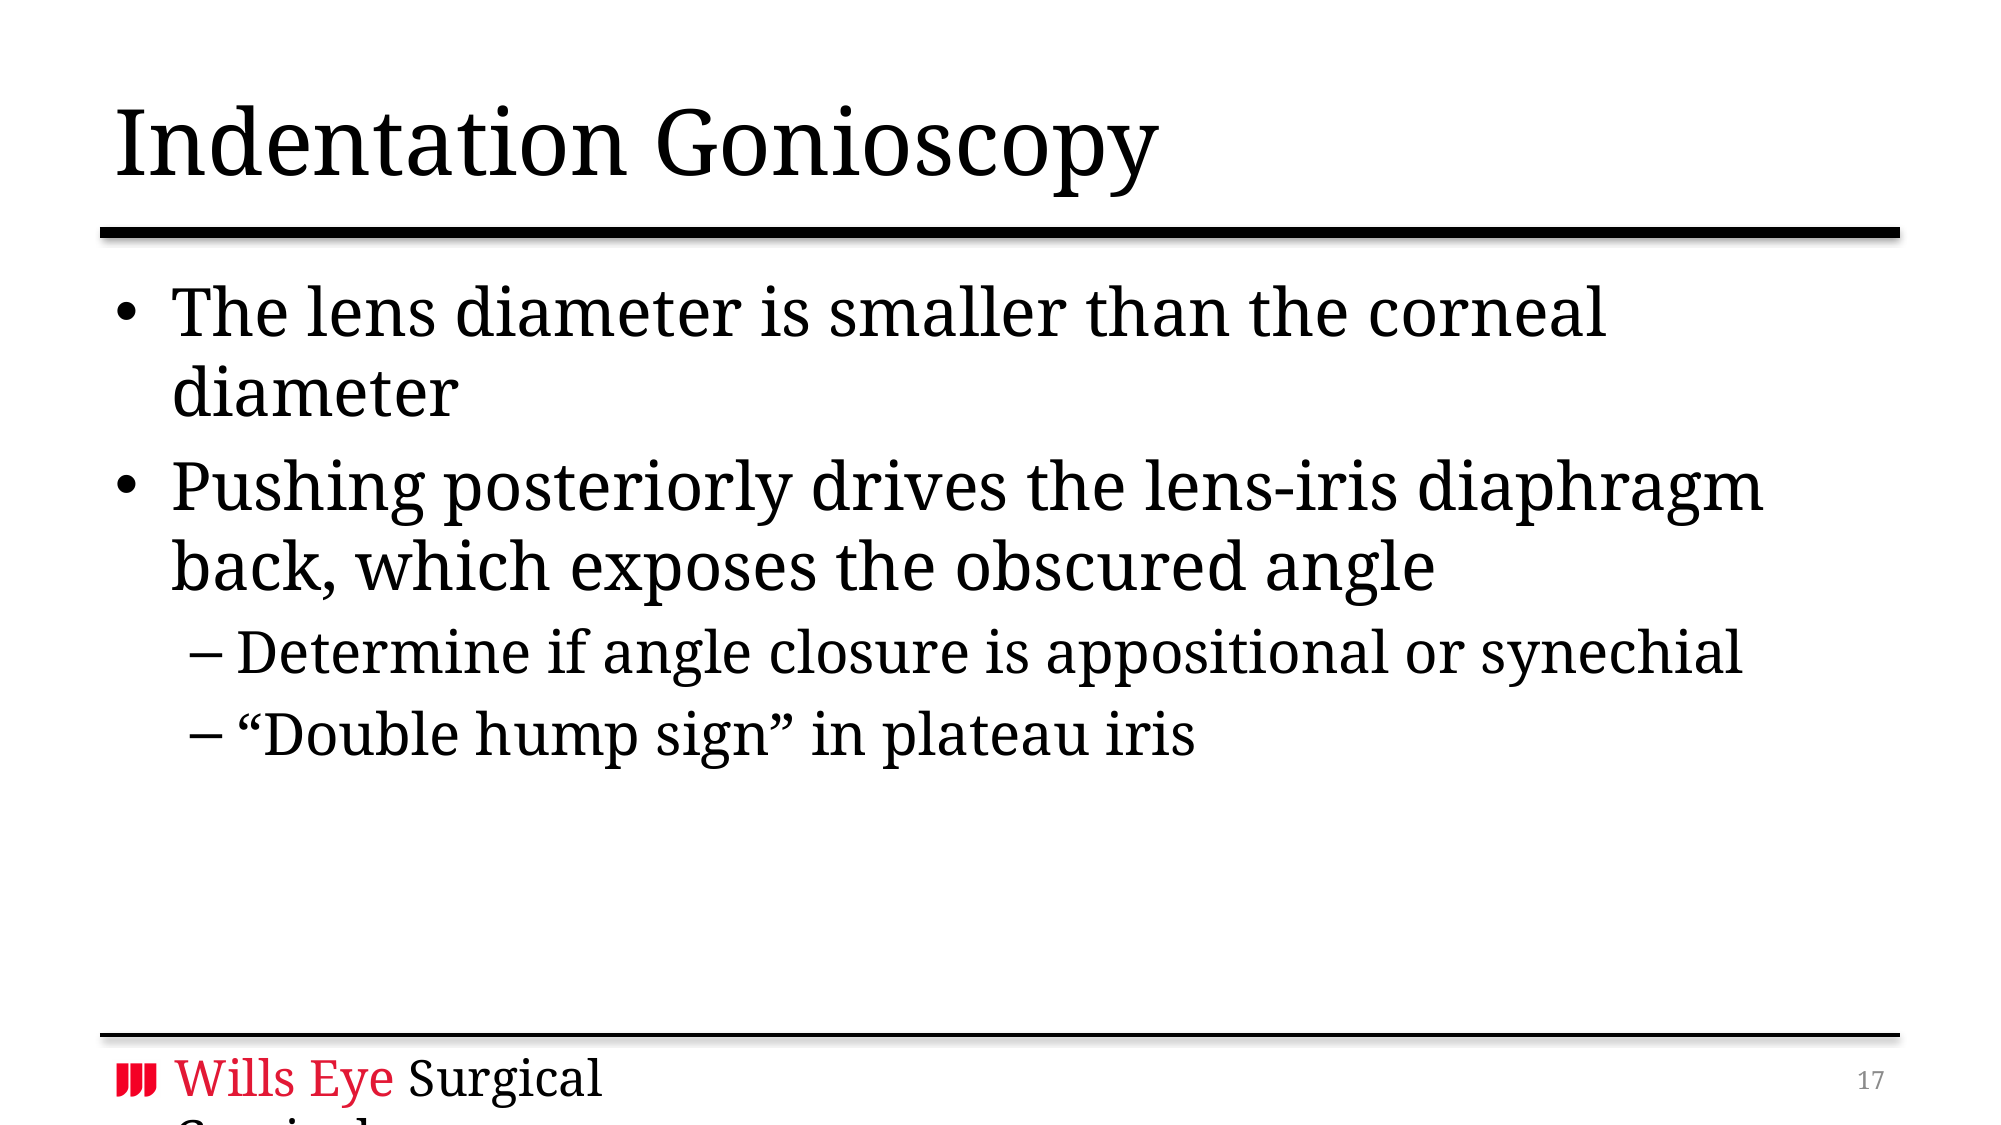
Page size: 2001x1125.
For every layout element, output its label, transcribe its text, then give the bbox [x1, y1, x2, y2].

title Indentation Gonioscopy [99, 45, 1900, 233]
picture [112, 1059, 161, 1098]
slide_number 16 [1433, 1051, 1900, 1112]
list The lens diameter is smaller than the corneal diameter Pushing posteriorly drives the lens-iris diaphragm back, which exposes the obscured angle Determine if angle closure is appositional or synechial “Double hump sign” in plateau iris [99, 262, 1900, 1016]
